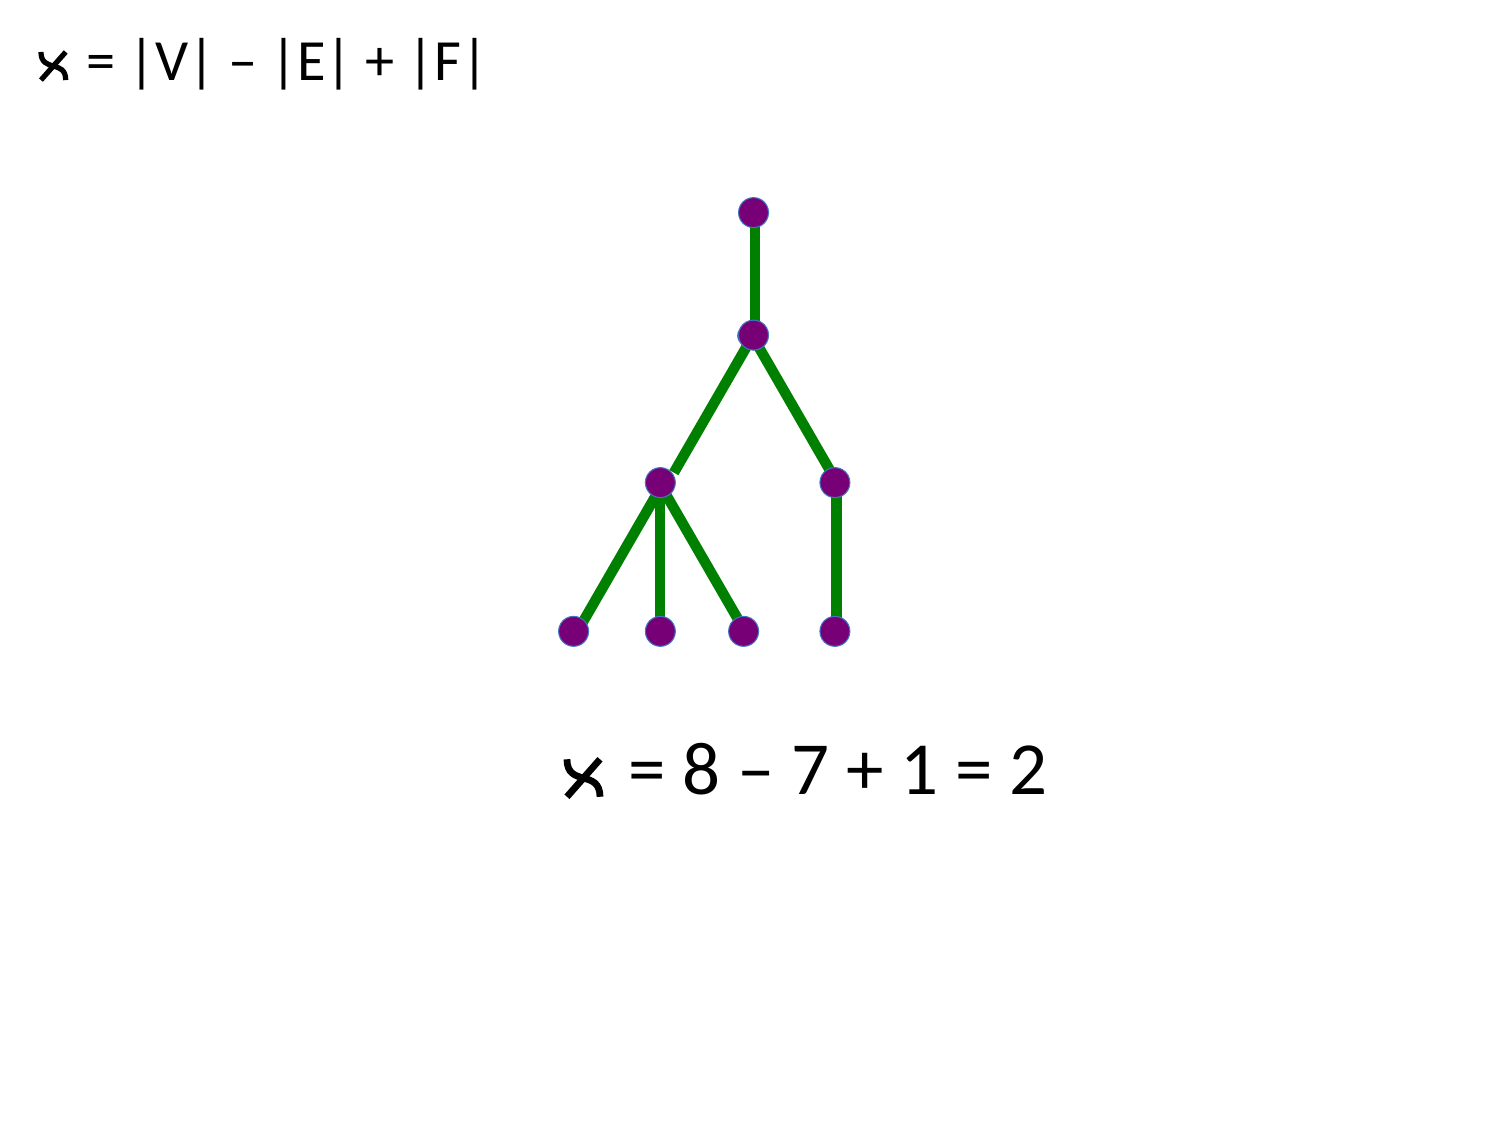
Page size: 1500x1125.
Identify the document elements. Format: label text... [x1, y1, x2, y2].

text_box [558, 197, 850, 647]
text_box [566, 759, 600, 797]
text_box = 8 – 7 + 1 = 2 [562, 712, 1124, 818]
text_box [40, 14, 513, 100]
